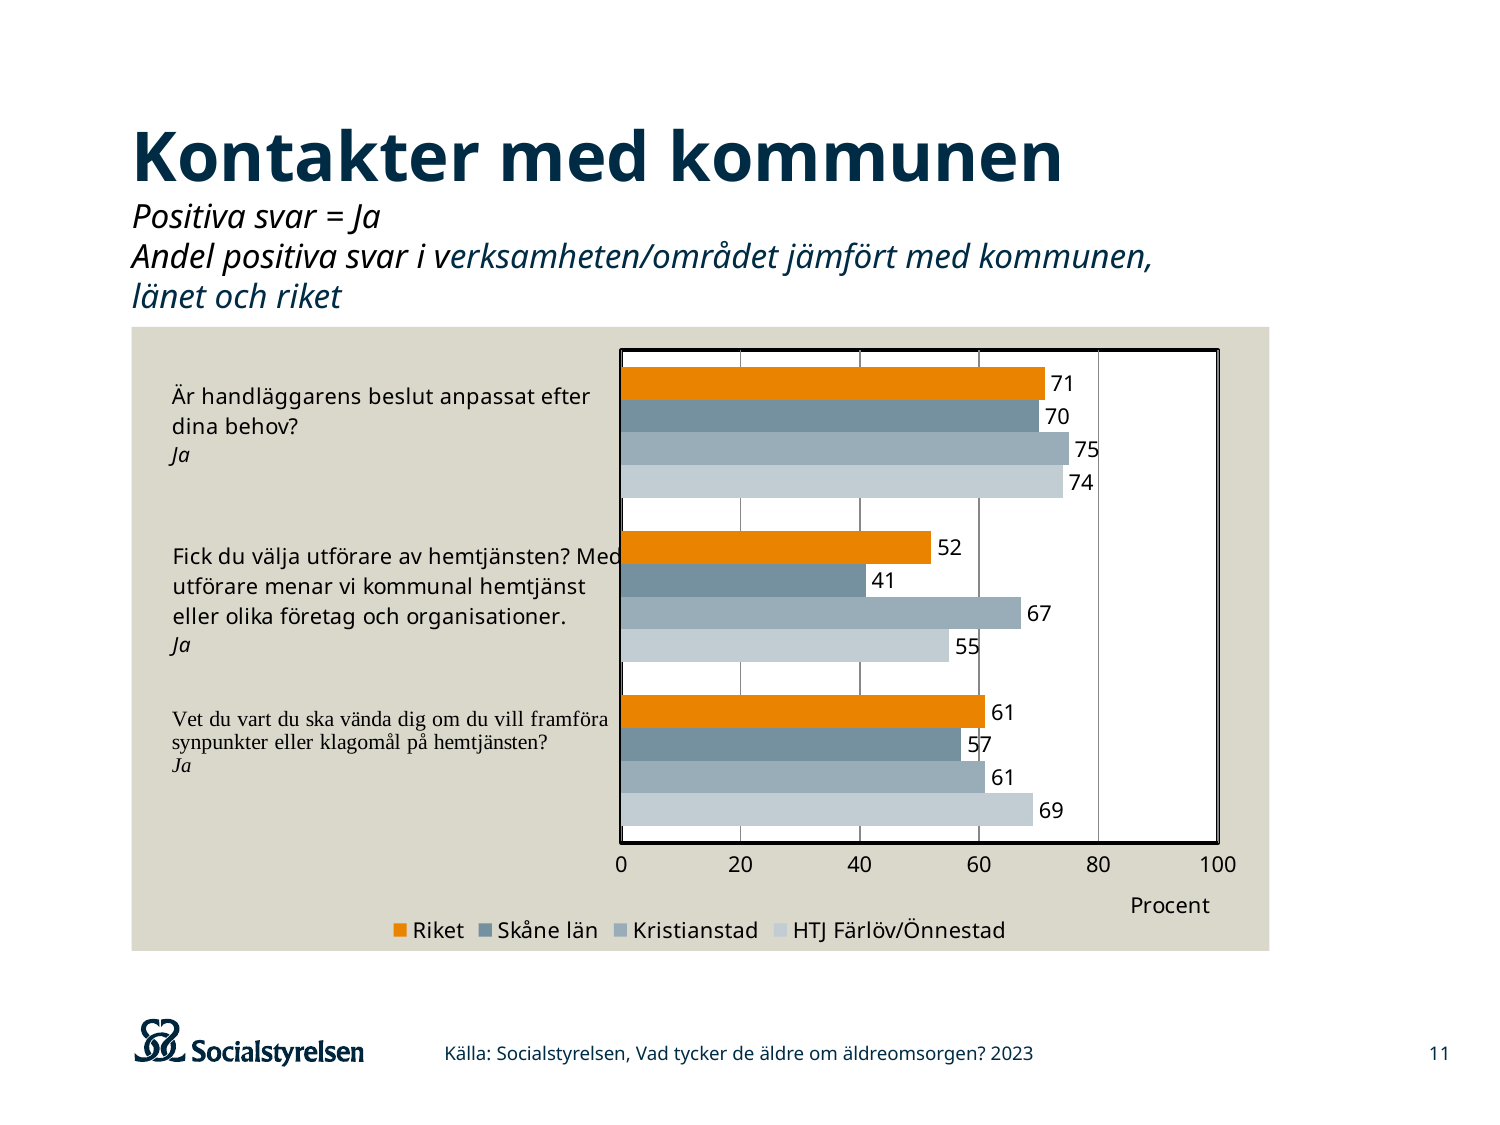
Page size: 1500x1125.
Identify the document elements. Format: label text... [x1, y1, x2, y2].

footer Källa: Socialstyrelsen, Vad tycker de äldre om äldreomsorgen? 2023 [444, 1032, 1110, 1077]
title Kontakter med kommunen Positiva svar = Ja Andel positiva svar i verksamheten/området jämfört med kommunen, länet och riket [131, 112, 1270, 326]
chart [131, 326, 1270, 952]
slide_number 11 [1379, 1032, 1451, 1077]
